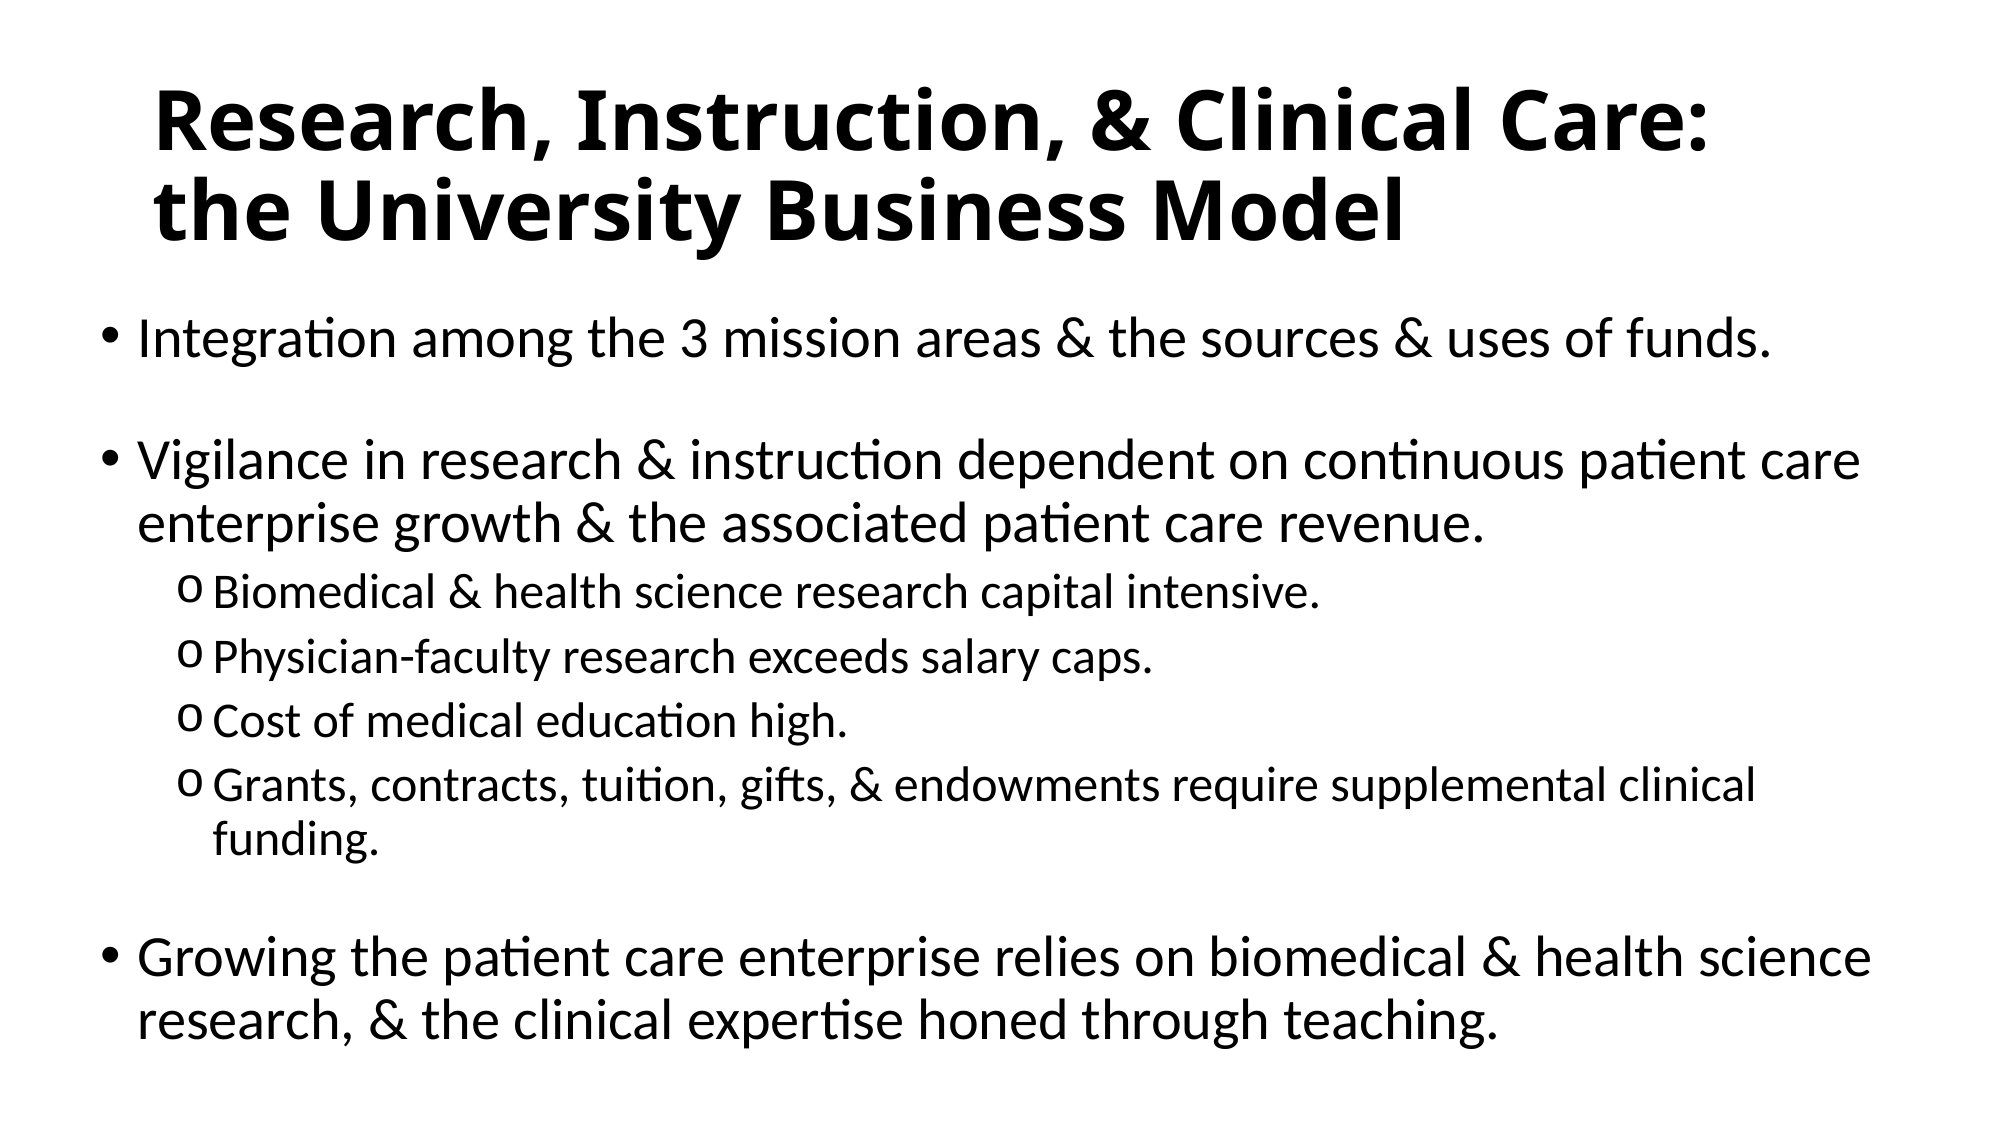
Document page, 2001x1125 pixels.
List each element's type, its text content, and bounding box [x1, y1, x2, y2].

title Research, Instruction, & Clinical Care: the University Business Model [137, 59, 1863, 278]
list Integration among the 3 mission areas & the sources & uses of funds. Vigilance in research & instruction dependent on continuous patient care enterprise growth & the associated patient care revenue. Biomedical & health science research capital intensive. Physician-faculty research exceeds salary caps. Cost of medical education high. Grants, contracts, tuition, gifts, & endowments require supplemental clinical funding. Growing the patient care enterprise relies on biomedical & health science research, & the clinical expertise honed through teaching. [85, 299, 1892, 1066]
